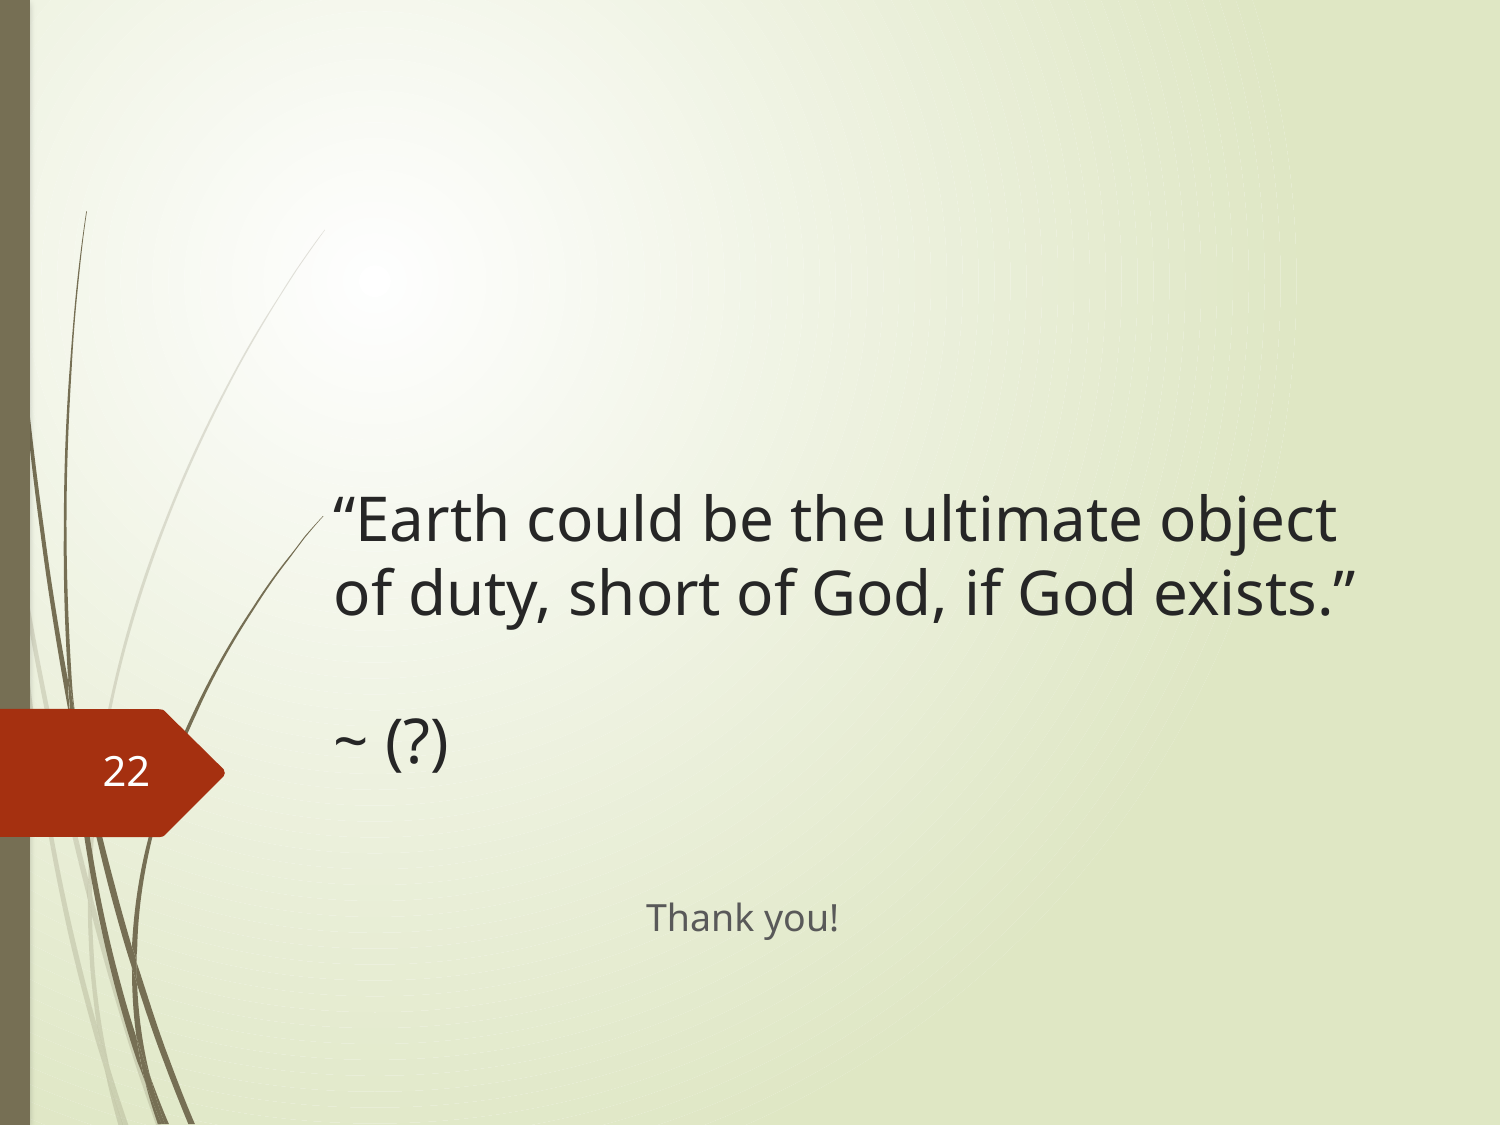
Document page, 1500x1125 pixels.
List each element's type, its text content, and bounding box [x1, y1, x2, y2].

slide_number 22 [69, 743, 166, 803]
subtitle Thank you! [631, 885, 1500, 1071]
title “Earth could be the ultimate object of duty, short of God, if God exists.” ~ (?) [318, 412, 1402, 784]
